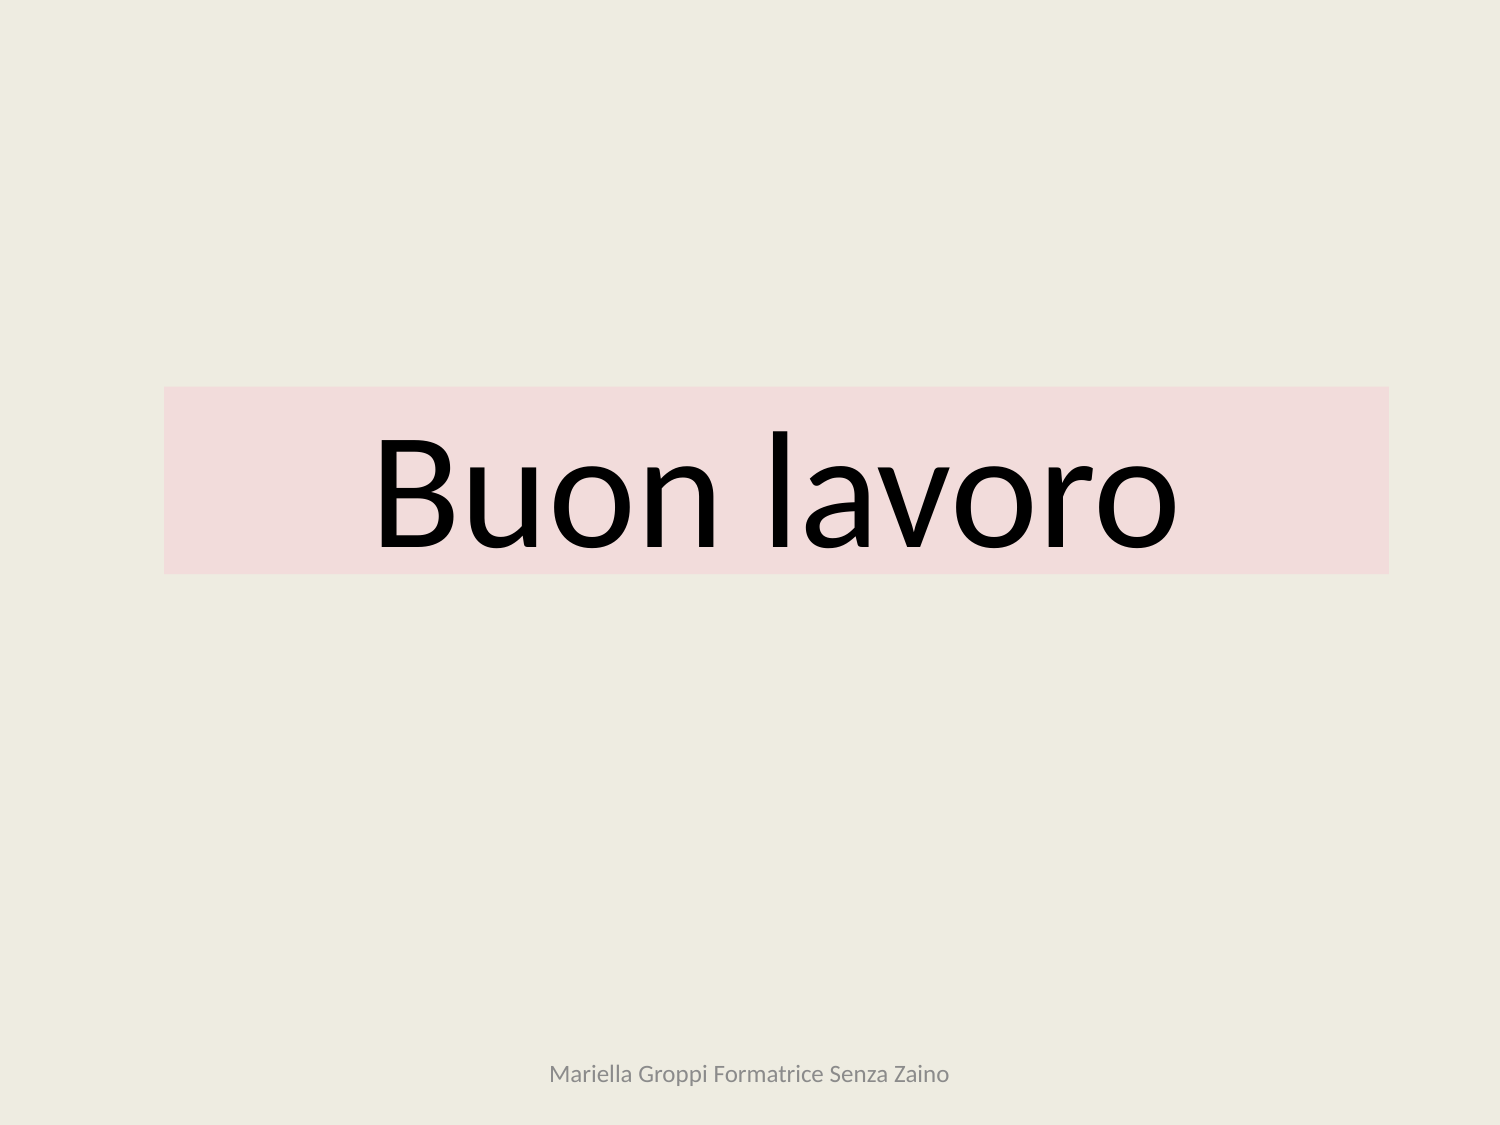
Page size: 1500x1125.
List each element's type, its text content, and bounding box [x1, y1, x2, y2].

footer Mariella Groppi Formatrice Senza Zaino [512, 1042, 988, 1103]
title Buon lavoro [164, 386, 1389, 575]
